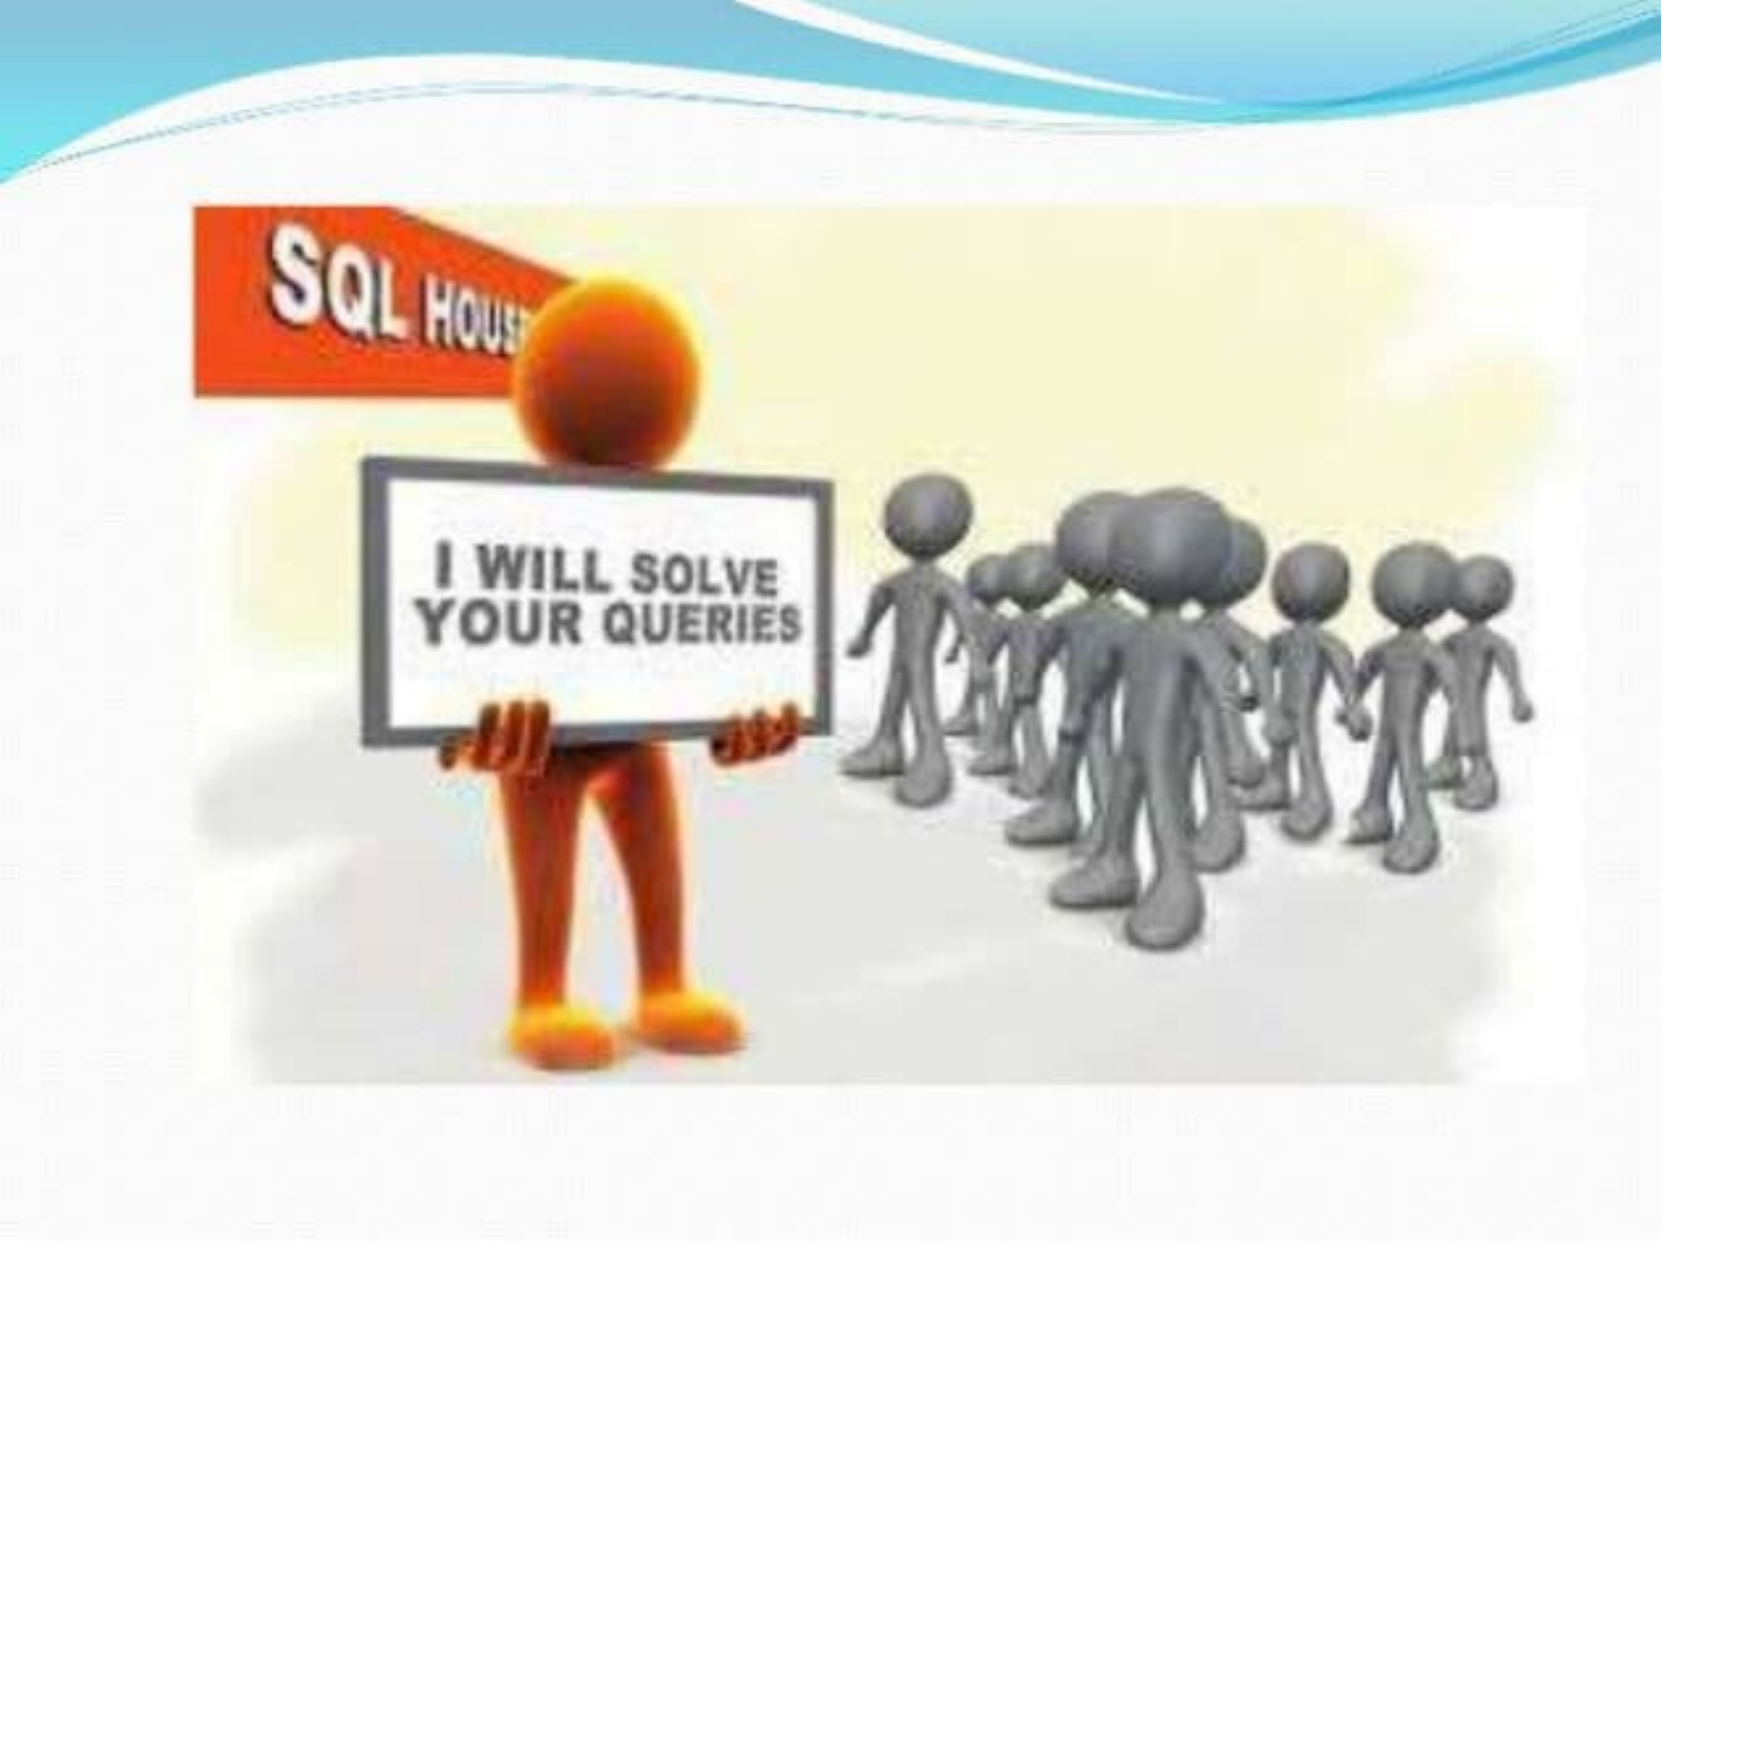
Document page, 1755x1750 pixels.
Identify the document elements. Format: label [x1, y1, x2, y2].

picture [0, 0, 1661, 1241]
